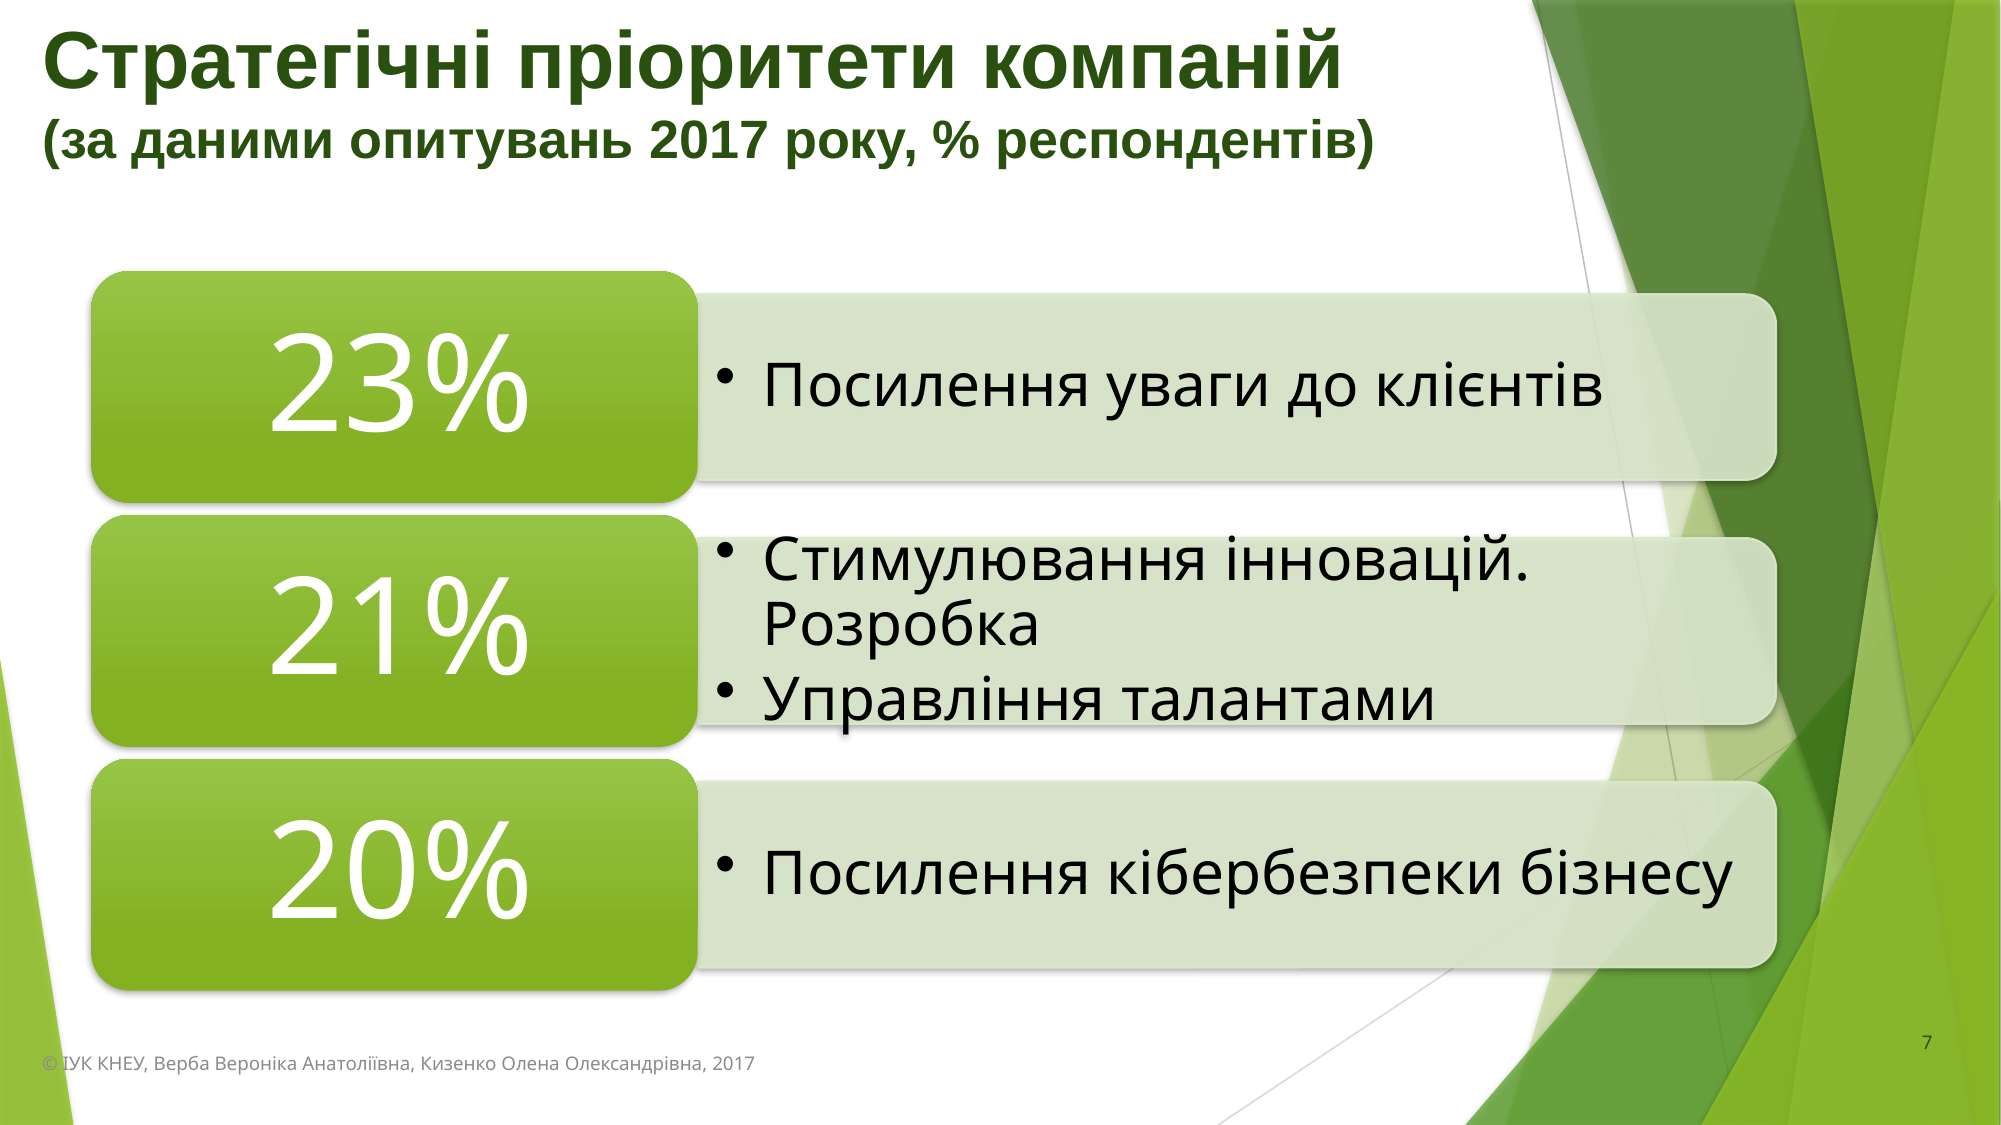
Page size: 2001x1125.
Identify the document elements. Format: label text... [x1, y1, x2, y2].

title Стратегічні пріоритети компаній (за даними опитувань 2017 року, % респондентів) [26, 0, 1822, 246]
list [90, 270, 1777, 992]
slide_number 7 [1835, 1013, 1948, 1074]
footer © ІУК КНЕУ, Верба Вероніка Анатоліївна, Кизенко Олена Олександрівна, 2017 [26, 1032, 1060, 1093]
